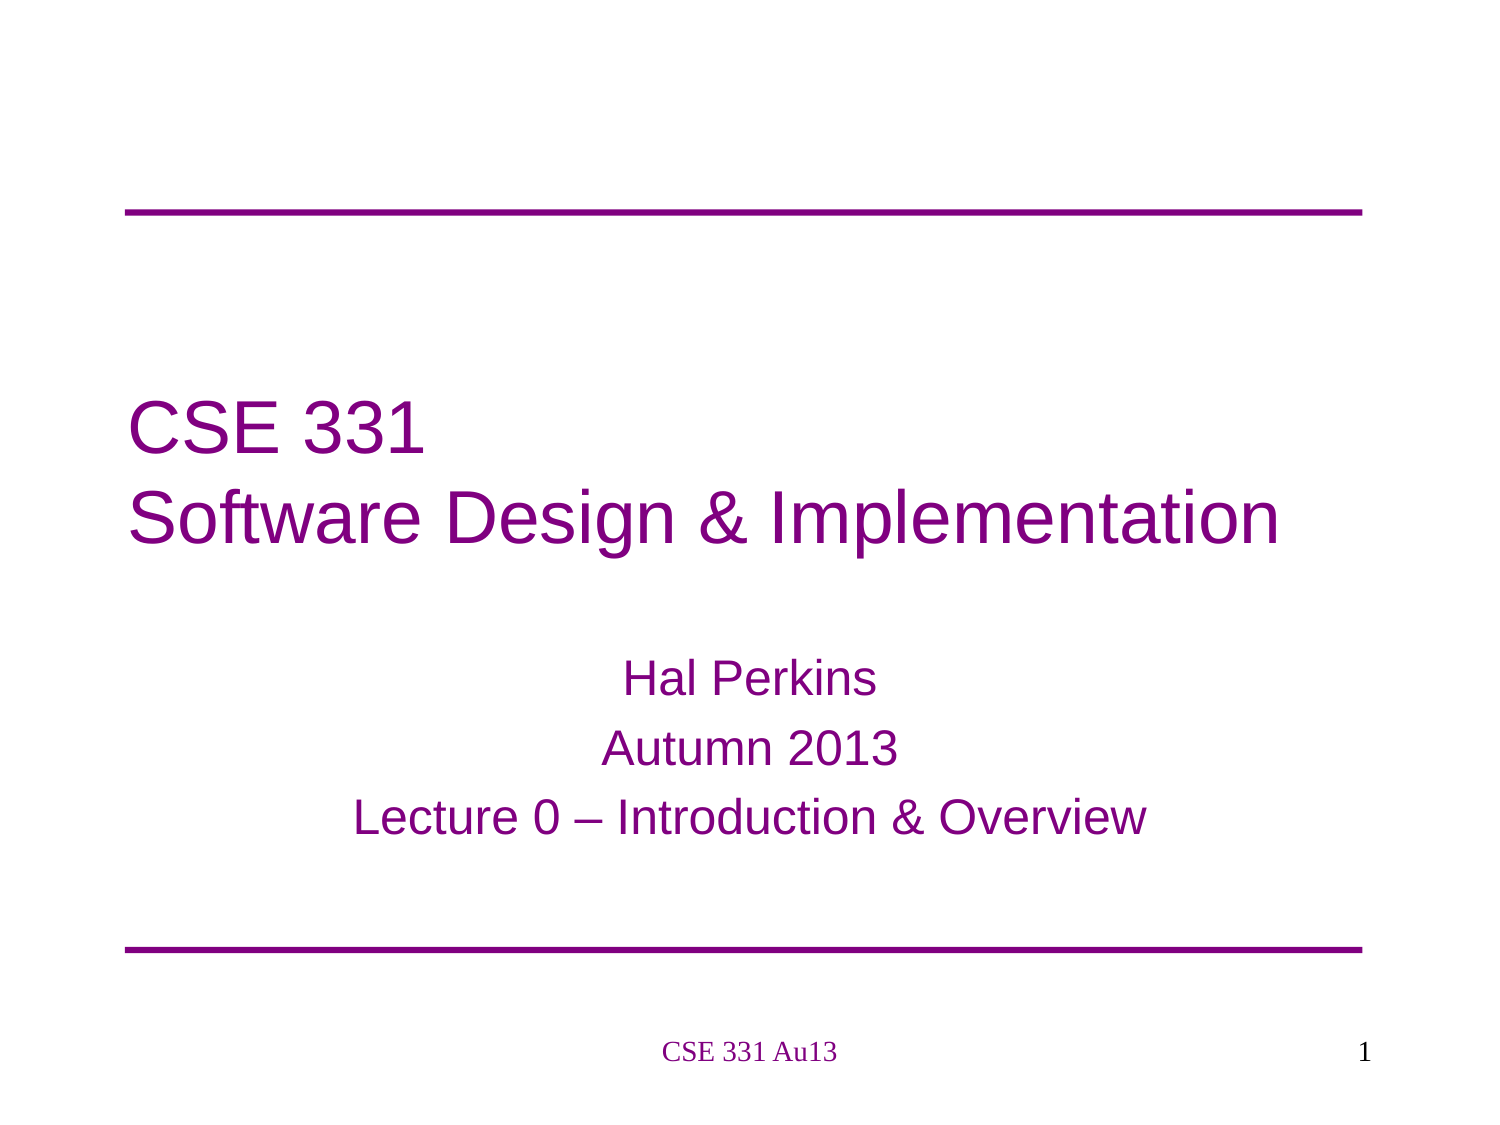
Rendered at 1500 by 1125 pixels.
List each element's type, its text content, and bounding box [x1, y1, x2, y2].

slide_number 1 [1074, 1024, 1388, 1101]
footer CSE 331 Au13 [512, 1024, 988, 1101]
title CSE 331 Software Design & Implementation [112, 375, 1388, 563]
subtitle Hal Perkins Autumn 2013 Lecture 0 – Introduction & Overview [225, 637, 1275, 925]
